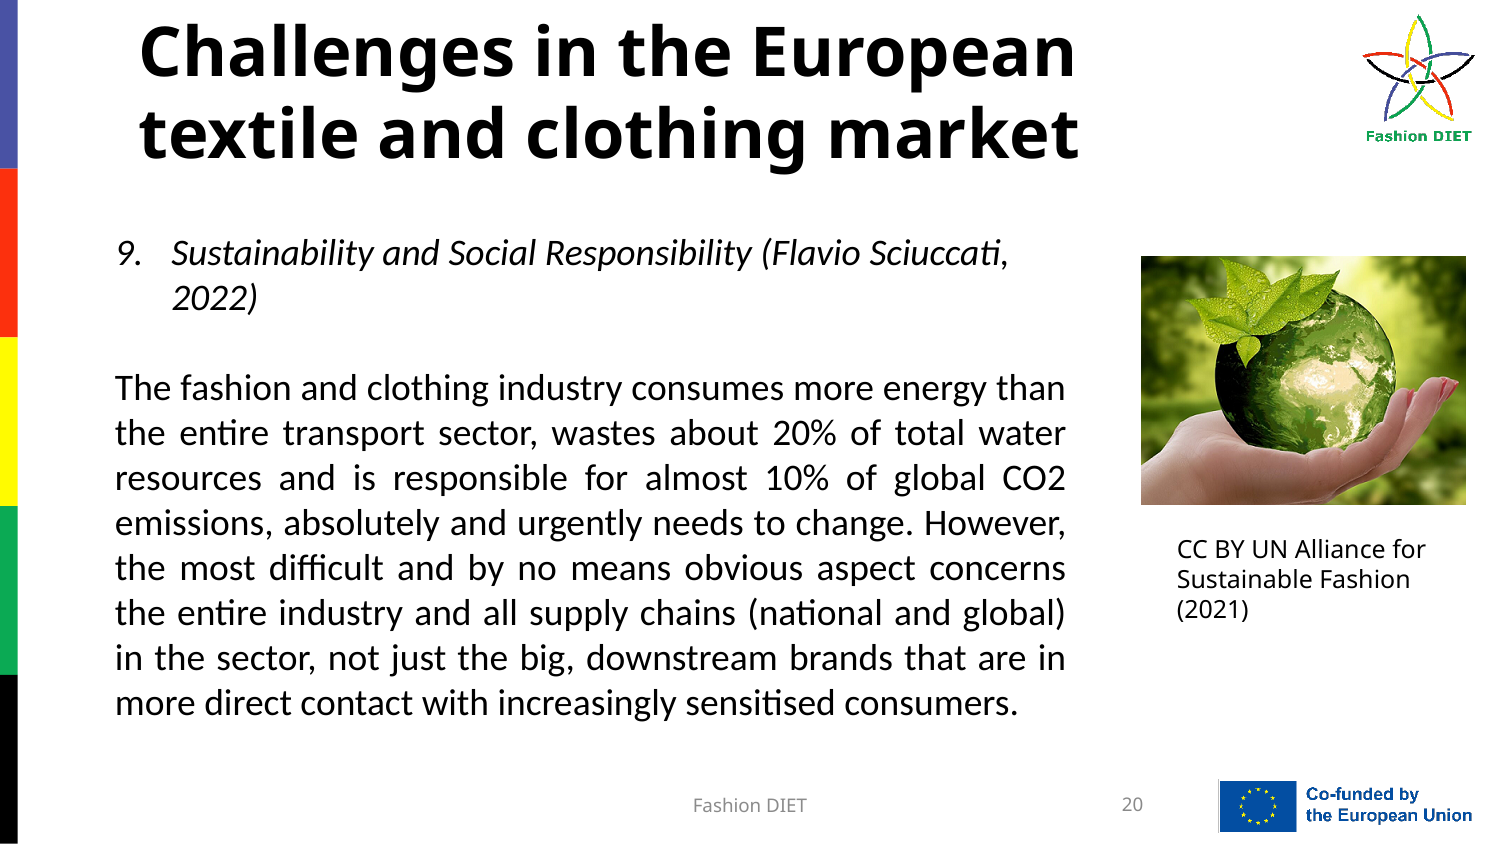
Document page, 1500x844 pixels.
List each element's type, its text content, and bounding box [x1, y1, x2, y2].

picture [1358, 14, 1480, 151]
text_box Sustainability and Social Responsibility (Flavio Sciuccati, 2022) The fashion and clothing industry consumes more energy than the entire transport sector, wastes about 20% of total water resources and is responsible for almost 10% of global CO2 emissions, absolutely and urgently needs to change. However, the most difficult and by no means obvious aspect concerns the entire industry and all supply chains (national and global) in the sector, not just the big, downstream brands that are in more direct contact with increasingly sensitised consumers. [100, 220, 1083, 731]
picture [1216, 777, 1491, 835]
slide_number 20 [820, 783, 1159, 829]
text_box CC BY UN Alliance for Sustainable Fashion (2021) [1162, 526, 1446, 632]
footer Fashion DIET [496, 782, 1004, 828]
picture [1141, 256, 1466, 505]
text_box Challenges in the European textile and clothing market [123, 0, 1294, 180]
